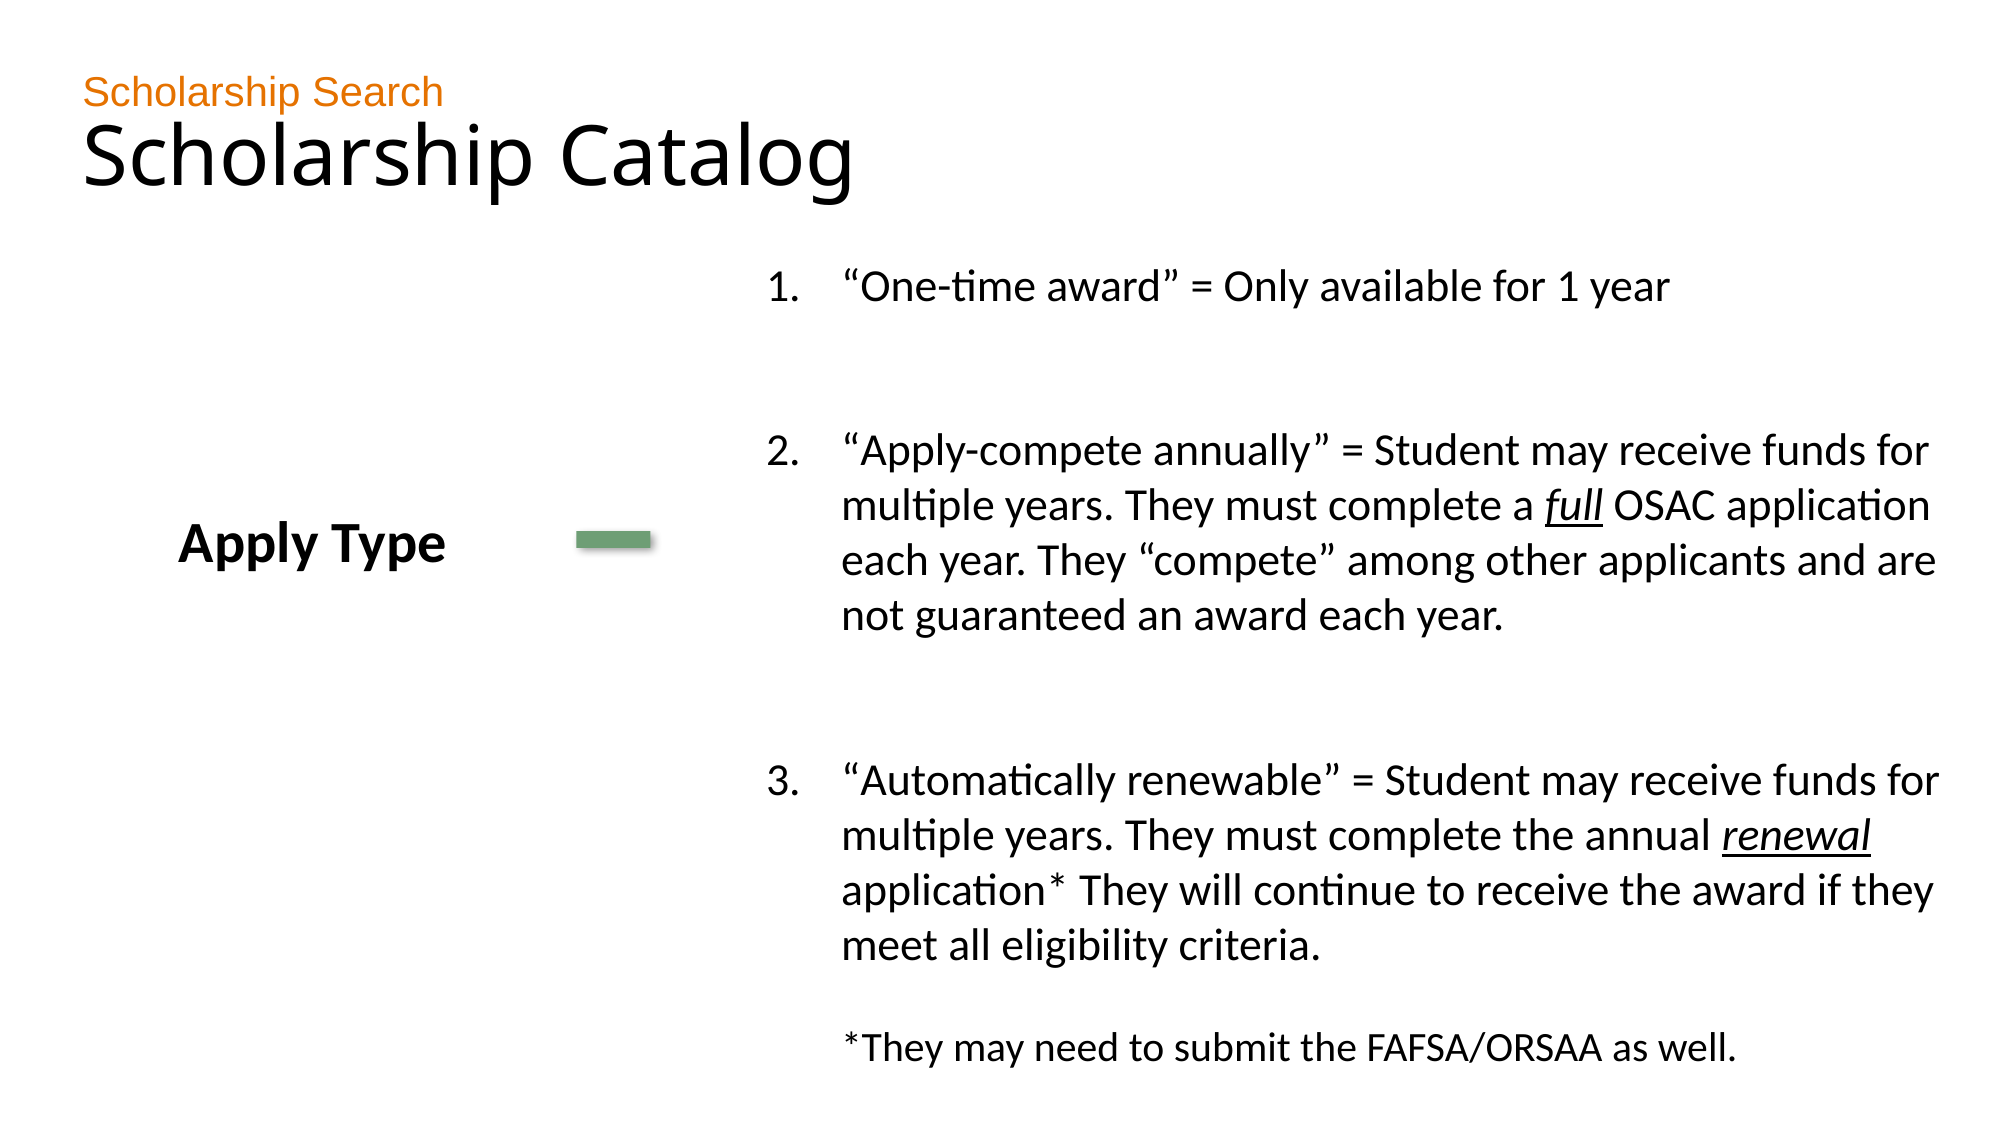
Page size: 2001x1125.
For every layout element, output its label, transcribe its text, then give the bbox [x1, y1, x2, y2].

text_box Apply Type [164, 496, 651, 582]
text_box “One-time award” = Only available for 1 year “Apply-compete annually” = Student may receive funds for multiple years. They must complete a full OSAC application each year. They “compete” among other applicants and are not guaranteed an award each year. “Automatically renewable” = Student may receive funds for multiple years. They must complete the annual renewal application* They will continue to receive the award if they meet all eligibility criteria. *They may need to submit the FAFSA/ORSAA as well. [751, 247, 1974, 1078]
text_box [67, 56, 1159, 211]
